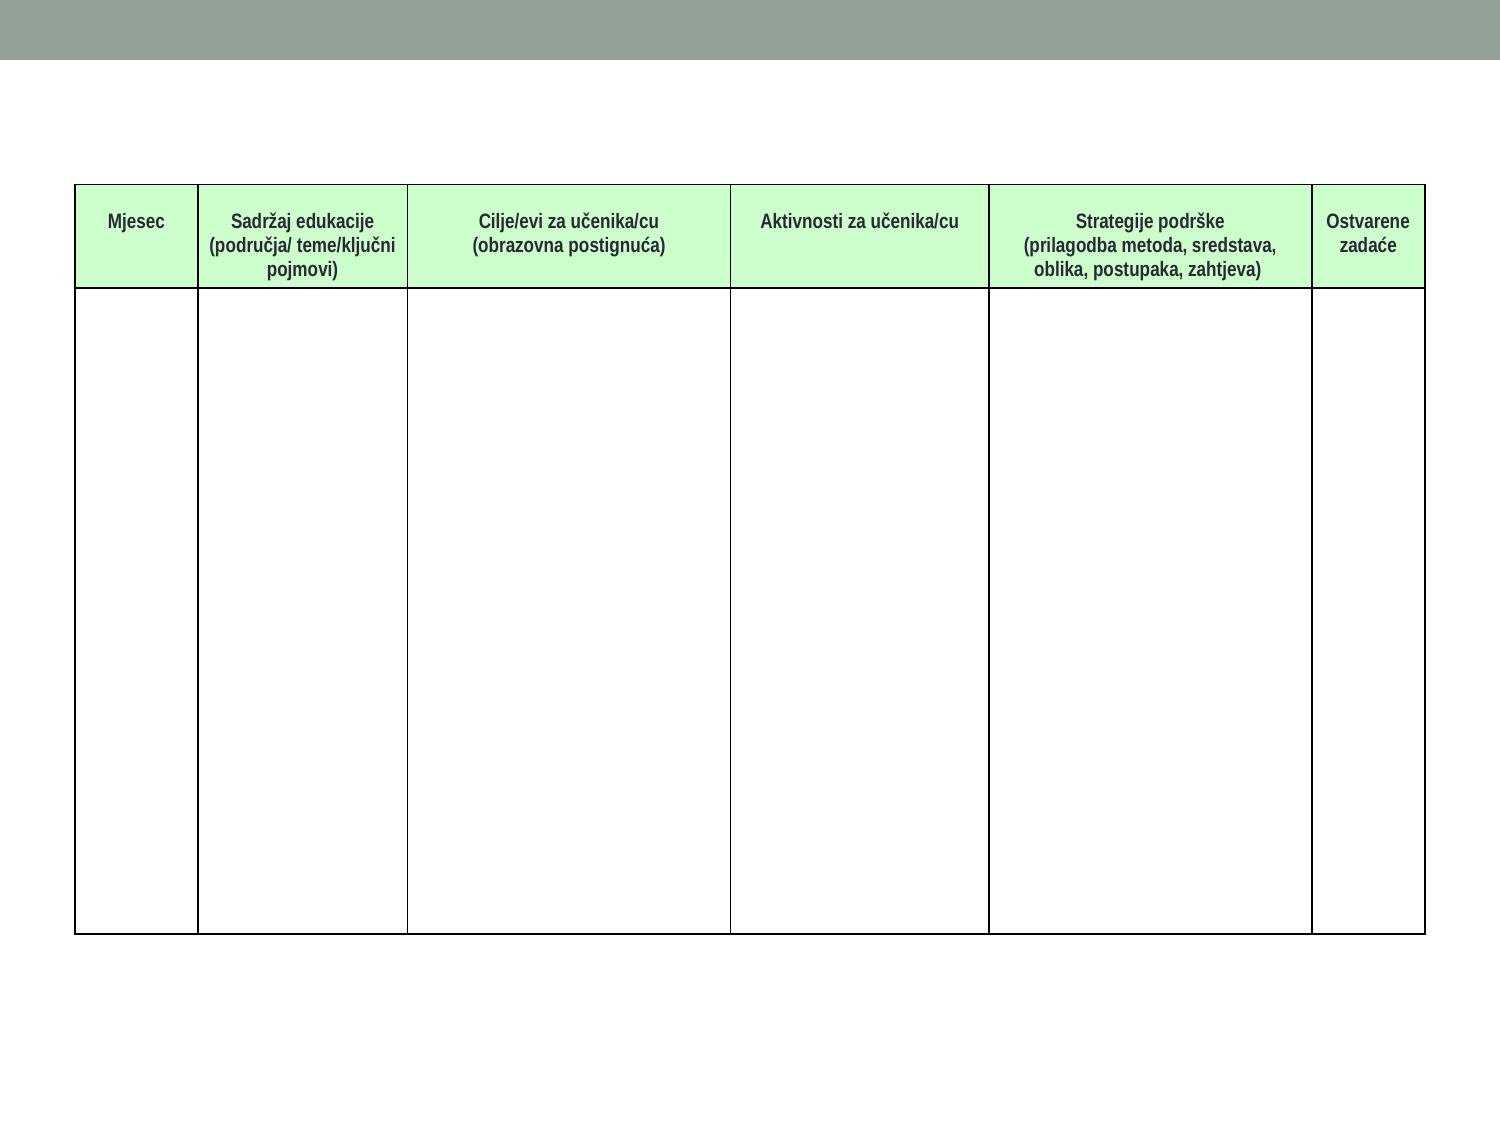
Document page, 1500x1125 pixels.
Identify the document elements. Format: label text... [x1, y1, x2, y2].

table_header Strategije podrške (prilagodba metoda, sredstava, oblika, postupaka, zahtjeva) [990, 185, 1311, 287]
table_cell [76, 289, 197, 933]
table_cell [1313, 289, 1424, 933]
table_cell [731, 289, 988, 933]
table_header Aktivnosti za učenika/cu [731, 185, 988, 287]
table_cell [199, 289, 407, 933]
table_header Sadržaj edukacije (područja/ teme/ključni pojmovi) [199, 185, 407, 287]
table_header Mjesec [76, 185, 197, 287]
table_header Cilje/evi za učenika/cu (obrazovna postignuća) [408, 185, 730, 287]
table_header Ostvarene zadaće [1313, 185, 1424, 287]
table_cell [408, 289, 730, 933]
table_cell [990, 289, 1311, 933]
